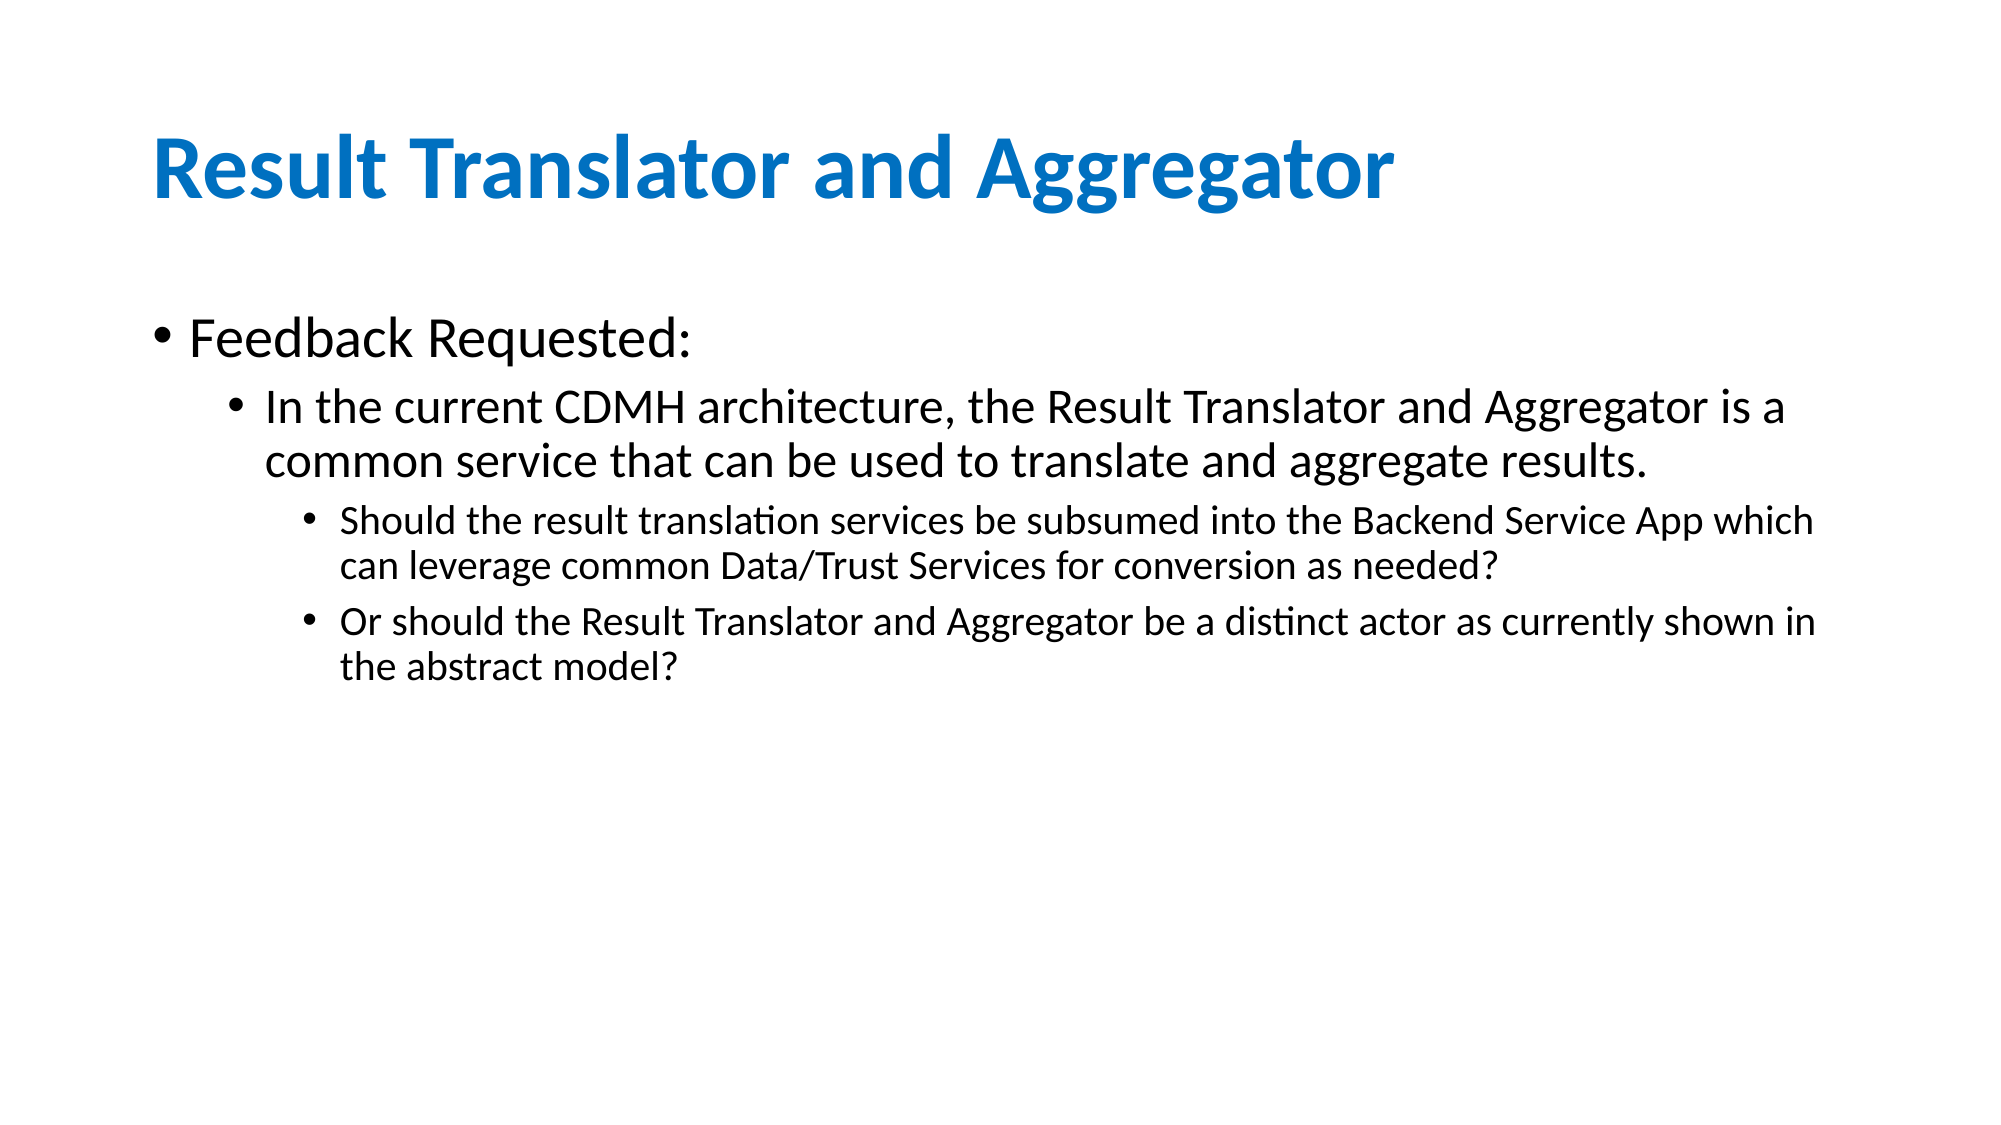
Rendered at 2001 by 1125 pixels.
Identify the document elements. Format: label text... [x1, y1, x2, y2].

list Feedback Requested: In the current CDMH architecture, the Result Translator and Aggregator is a common service that can be used to translate and aggregate results. Should the result translation services be subsumed into the Backend Service App which can leverage common Data/Trust Services for conversion as needed? Or should the Result Translator and Aggregator be a distinct actor as currently shown in the abstract model? [137, 299, 1863, 1014]
title Result Translator and Aggregator [137, 59, 1863, 278]
